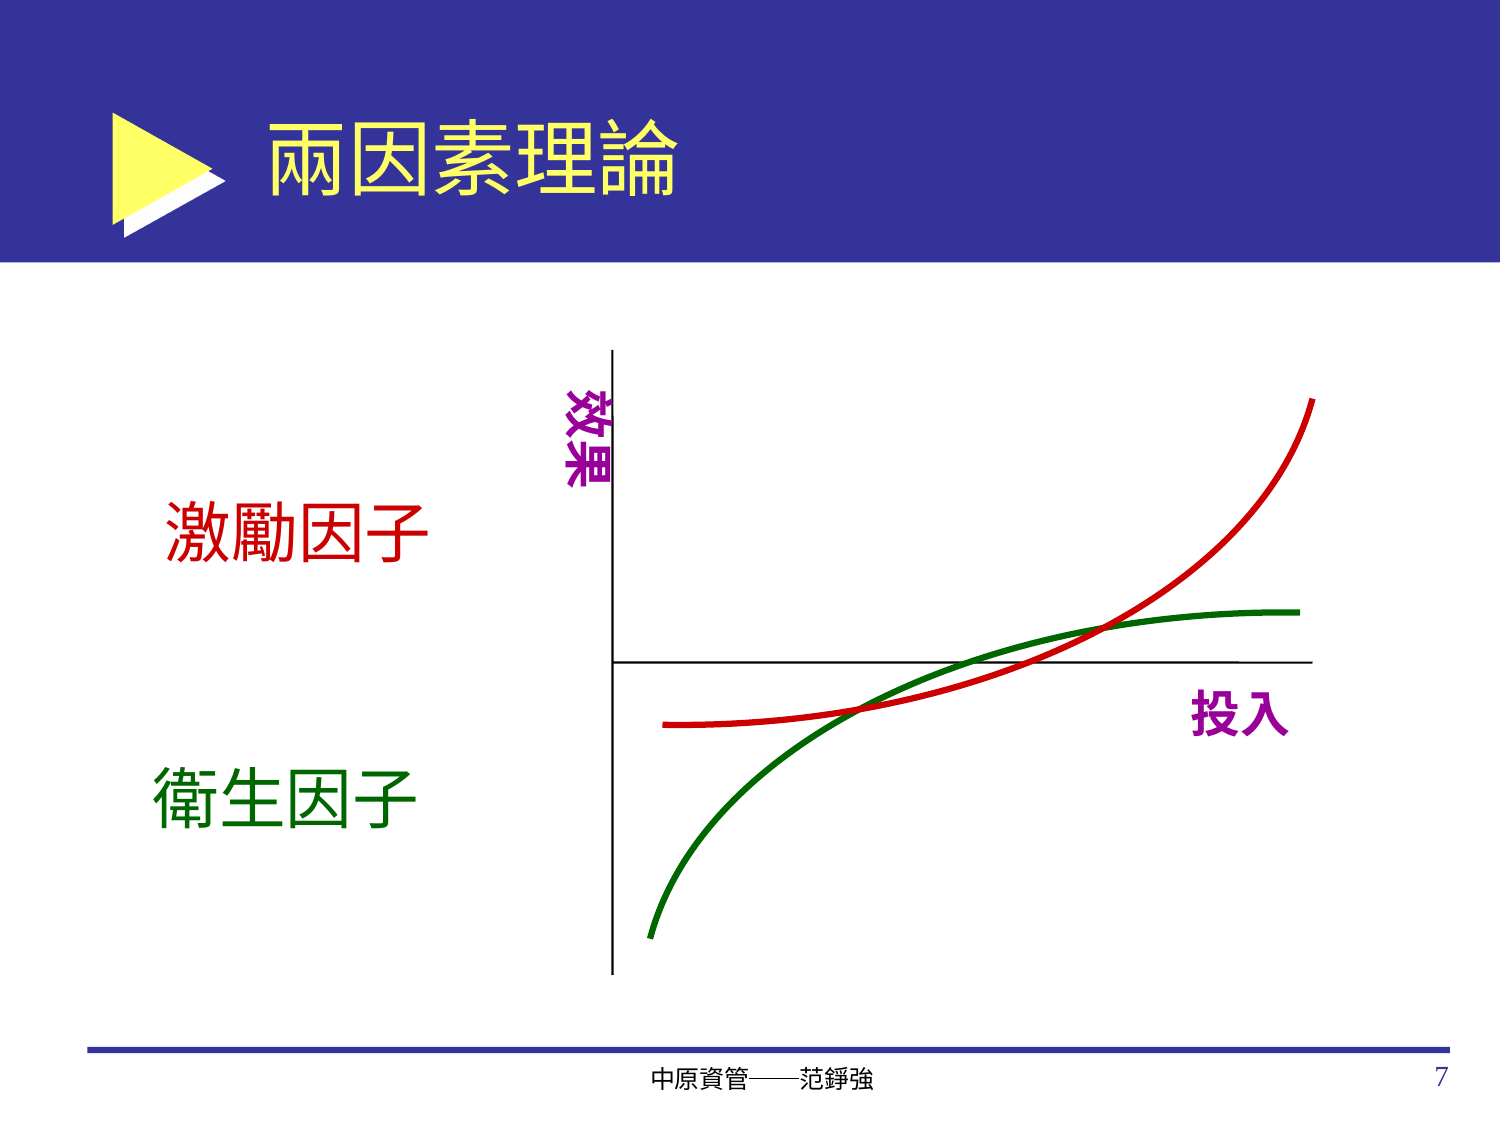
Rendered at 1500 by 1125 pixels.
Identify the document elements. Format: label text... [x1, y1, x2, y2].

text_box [137, 612, 1301, 1000]
slide_number 7 [1151, 1050, 1465, 1125]
title 兩因素理論 [249, 62, 1388, 250]
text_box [149, 337, 1313, 725]
text_box 投入 [1301, 725, 1305, 750]
